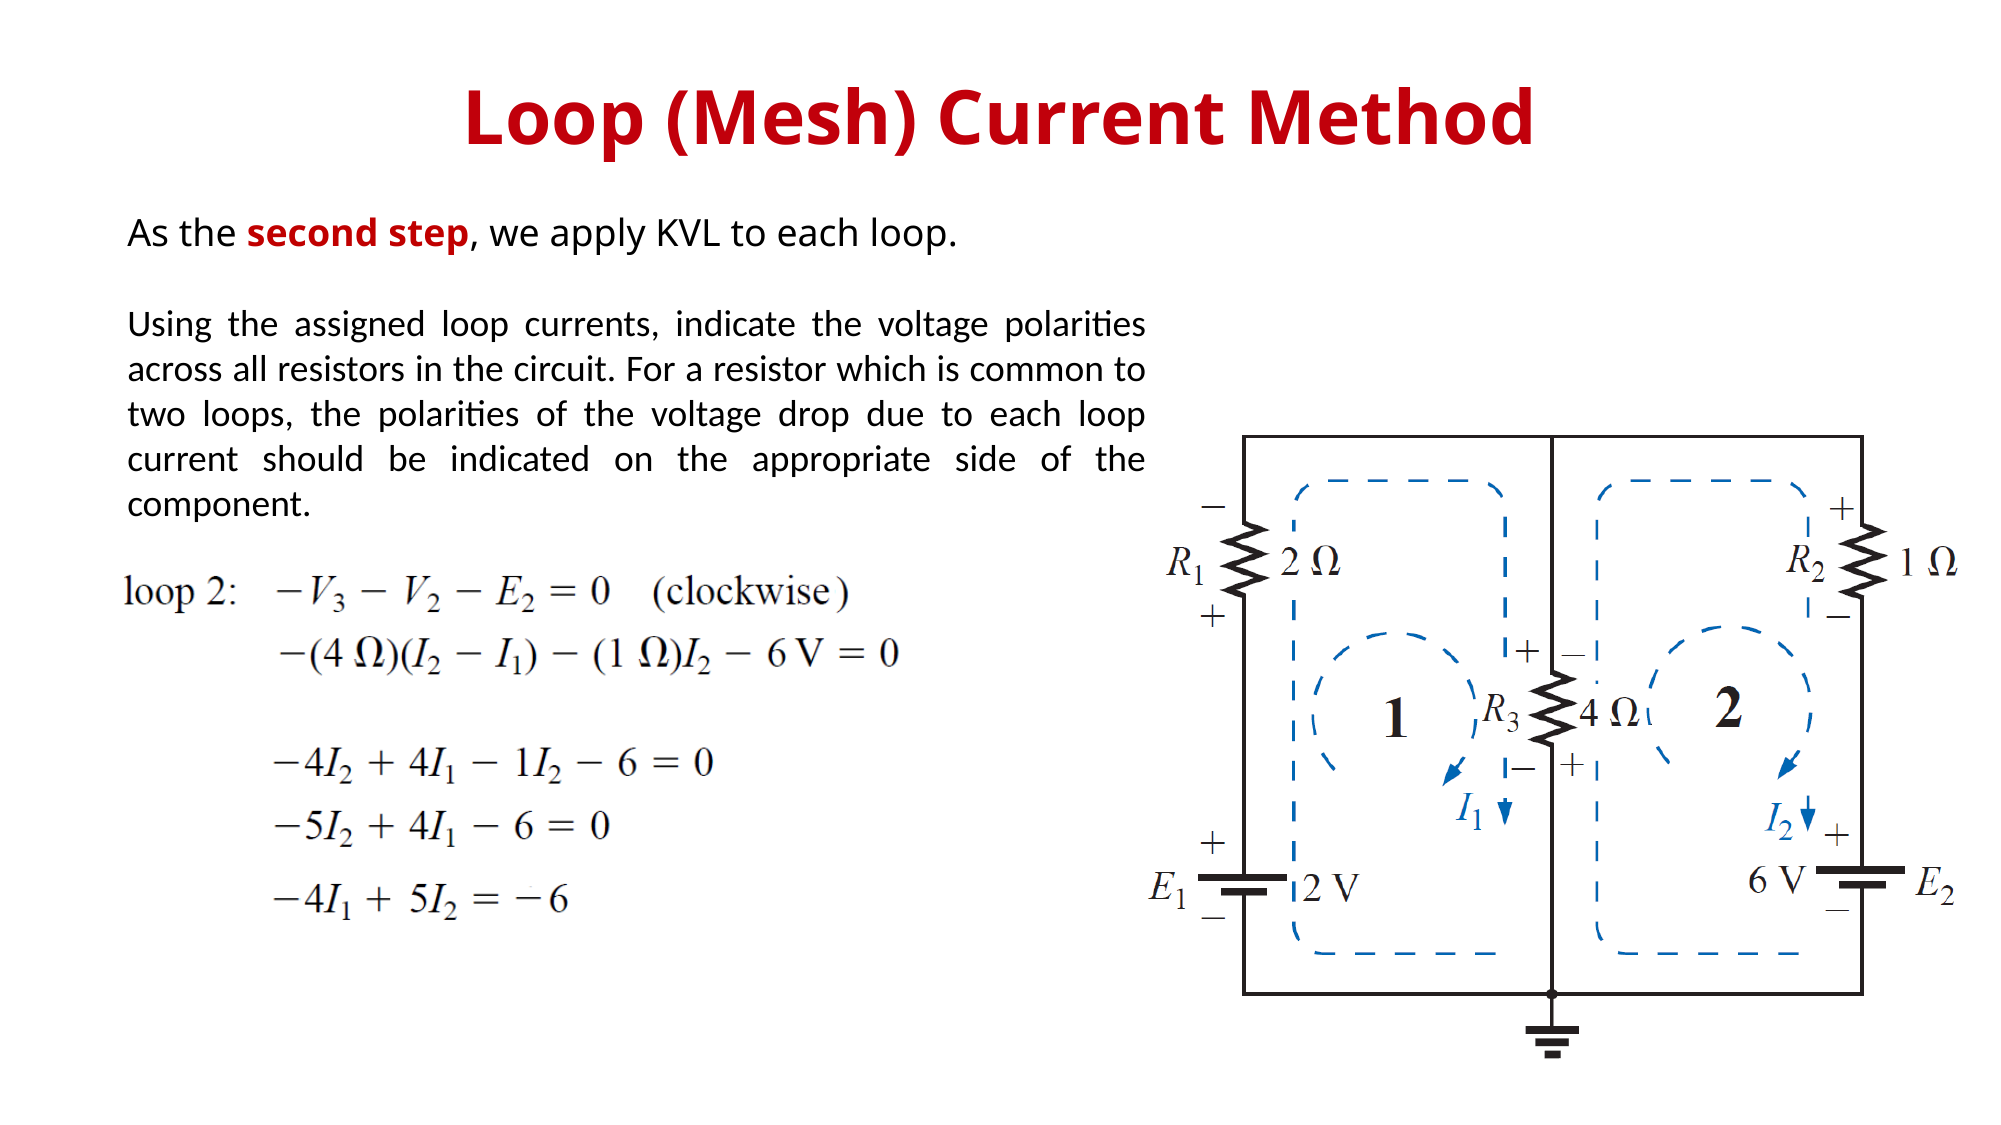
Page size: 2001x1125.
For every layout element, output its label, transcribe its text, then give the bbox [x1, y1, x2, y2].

picture [267, 740, 724, 932]
picture [1146, 371, 1997, 1122]
picture [109, 552, 918, 682]
text_box As the second step, we apply KVL to each loop. Using the assigned loop currents, indicate the voltage polarities across all resistors in the circuit. For a resistor which is common to two loops, the polarities of the voltage drop due to each loop current should be indicated on the appropriate side of the component. [112, 201, 1163, 577]
text_box Loop (Mesh) Current Method [448, 61, 1552, 167]
